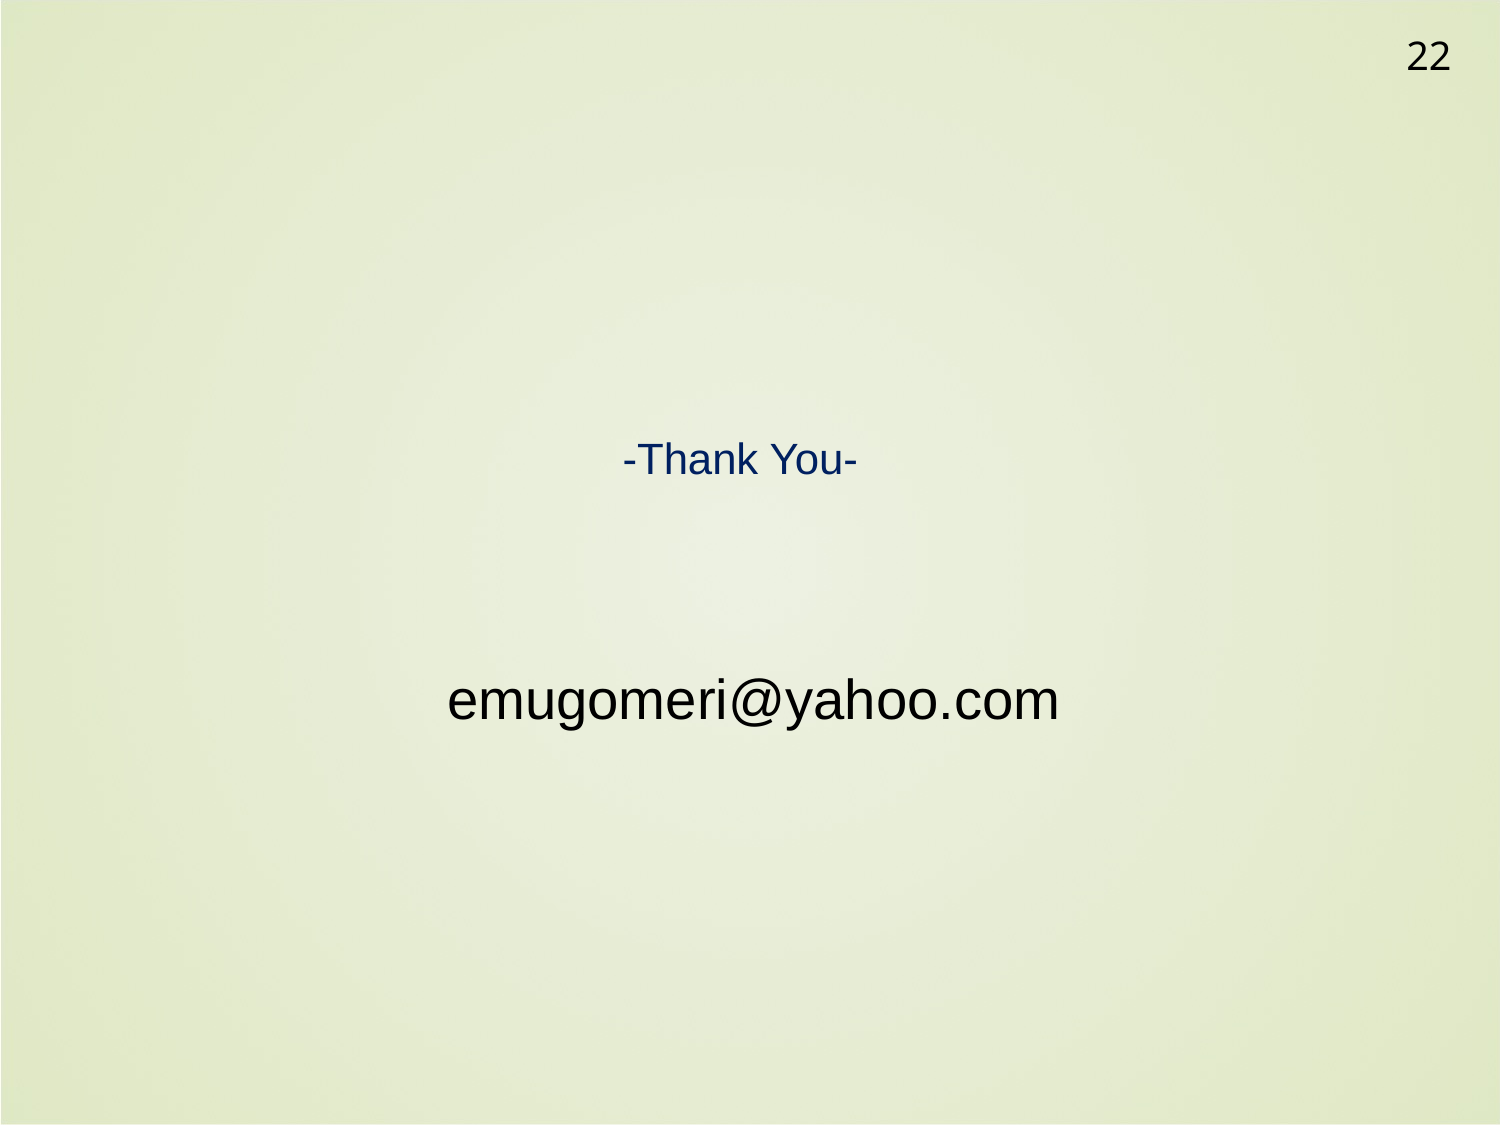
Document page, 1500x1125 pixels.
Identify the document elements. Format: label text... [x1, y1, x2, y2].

slide_number 22 [1366, 27, 1463, 88]
list -Thank You- [549, 425, 931, 513]
picture [0, 0, 1500, 1125]
text_box emugomeri@yahoo.com [436, 658, 1072, 737]
